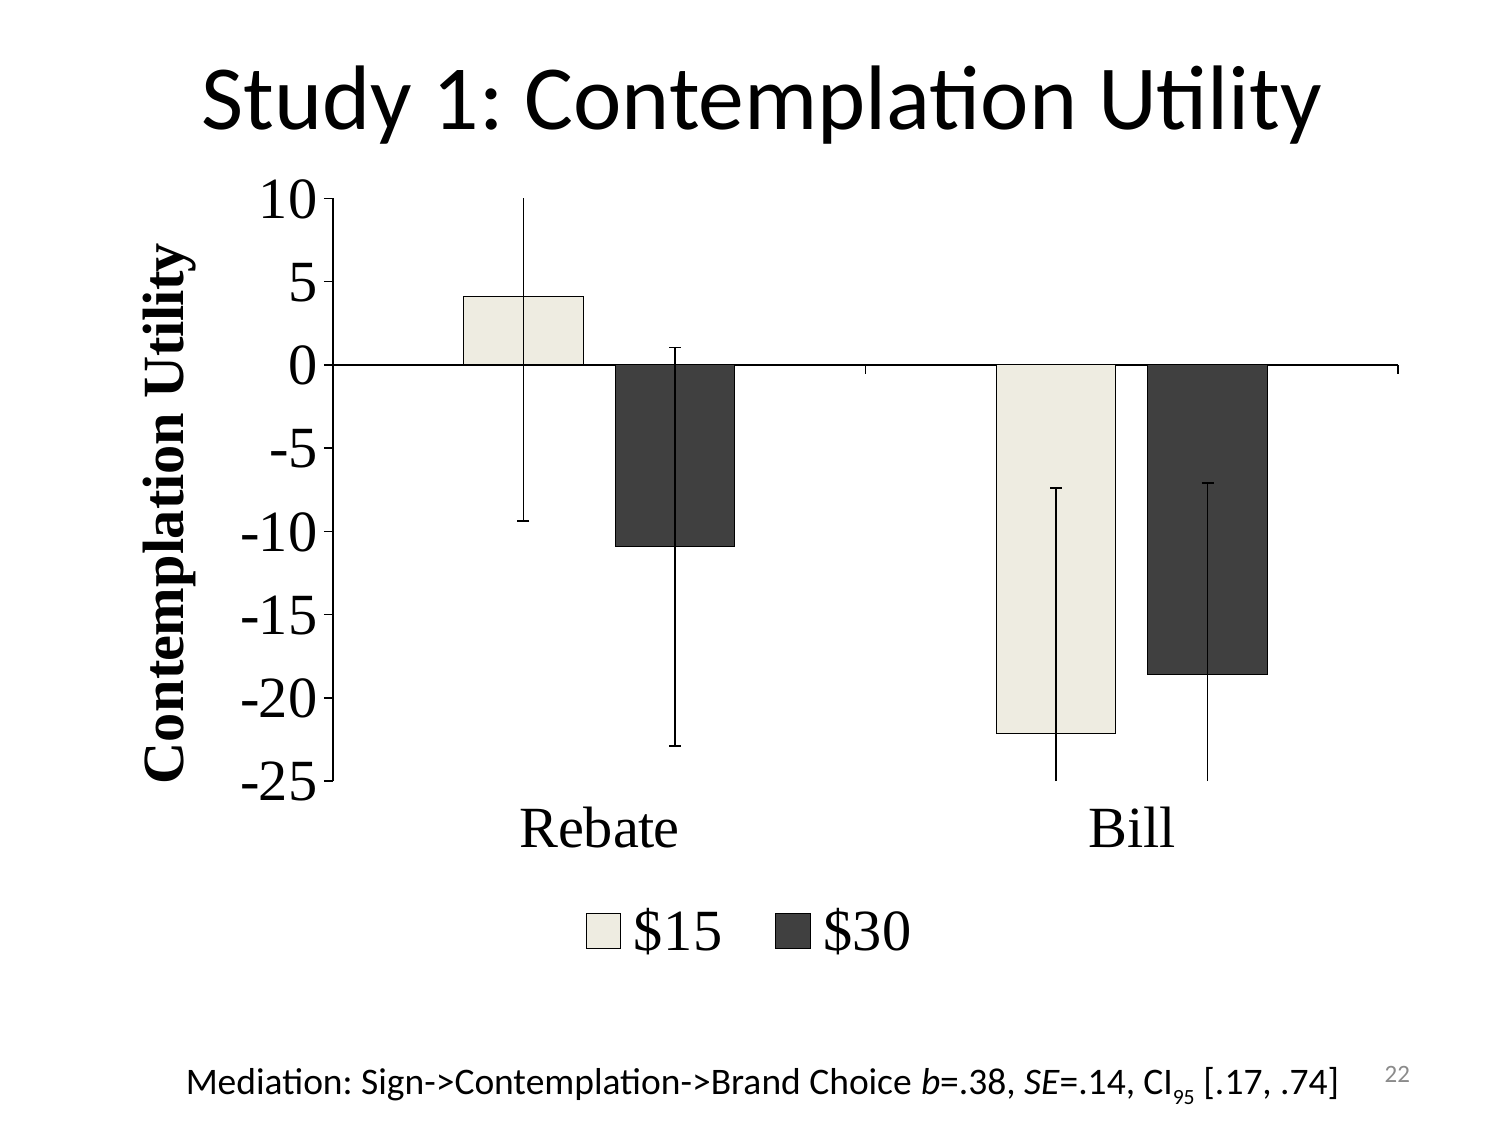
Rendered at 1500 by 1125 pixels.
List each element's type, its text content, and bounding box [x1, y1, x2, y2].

text_box Mediation: Sign->Contemplation->Brand Choice b=.38, SE=.14, CI95 [.17, .74] [171, 1049, 1355, 1116]
title Study 1: Contemplation Utility [87, 0, 1438, 187]
chart [87, 149, 1426, 976]
slide_number 22 [1074, 1042, 1425, 1103]
